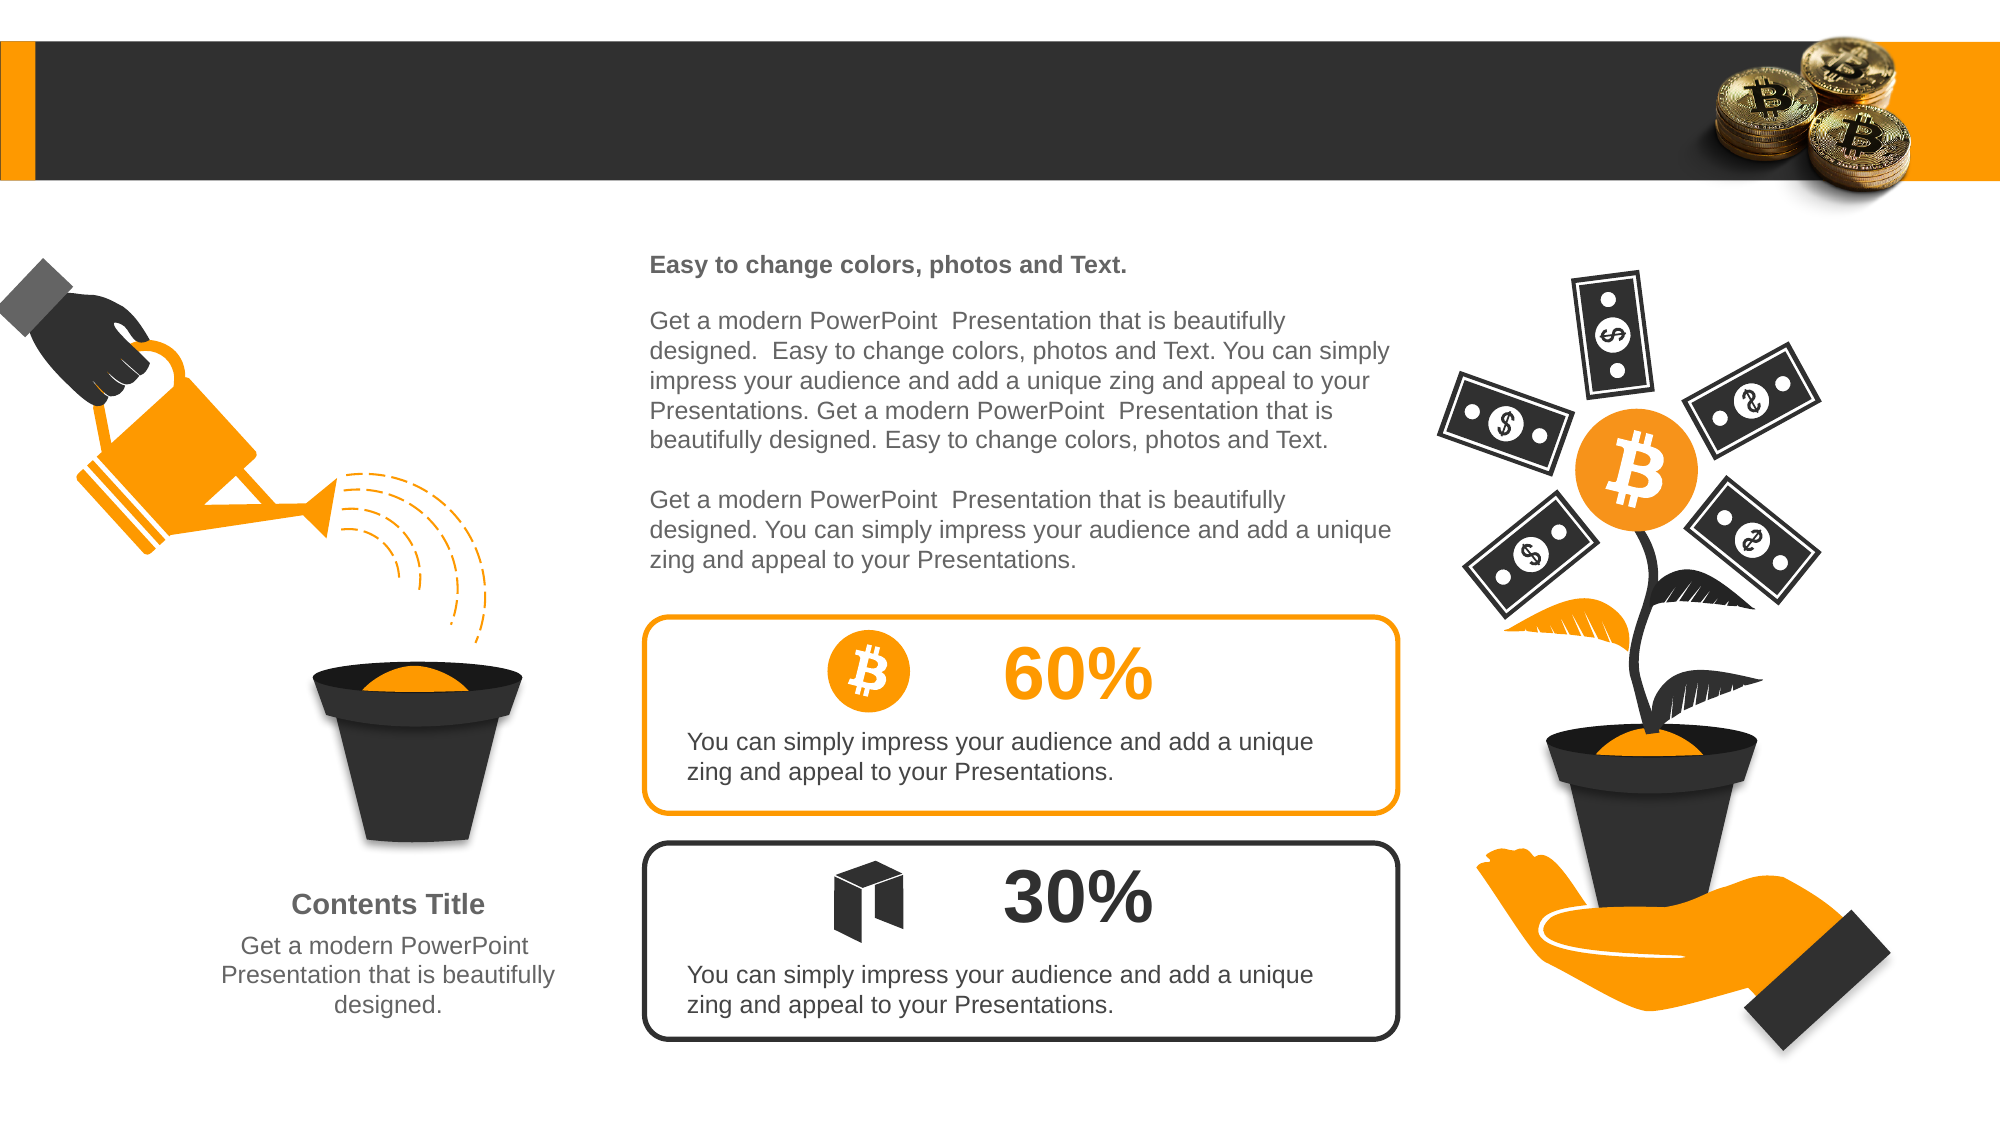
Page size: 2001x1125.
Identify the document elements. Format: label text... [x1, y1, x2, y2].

text_box You can simply impress your audience and add a unique zing and appeal to your Presentations. [672, 717, 1371, 793]
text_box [1476, 848, 1891, 1024]
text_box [312, 661, 523, 843]
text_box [0, 352, 502, 677]
picture [1673, 32, 1913, 222]
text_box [1444, 273, 1814, 918]
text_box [205, 878, 572, 1028]
text_box Get a modern PowerPoint Presentation that is beautifully designed. Easy to change colors, photos and Text. You can simply impress your audience and add a unique zing and appeal to your Presentations. Get a modern PowerPoint Presentation that is beautifully designed. Easy to change colors, photos and Text. Get a modern PowerPoint Presentation that is beautifully designed. You can simply impress your audience and add a unique zing and appeal to your Presentations. [634, 296, 1411, 582]
text_box 60% [989, 617, 1170, 717]
text_box [643, 841, 1399, 1041]
text_box 30% [989, 840, 1170, 946]
text_box Easy to change colors, photos and Text. [634, 241, 1411, 287]
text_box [827, 629, 911, 713]
text_box [643, 615, 1399, 815]
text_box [834, 860, 904, 944]
text_box You can simply impress your audience and add a unique zing and appeal to your Presentations. [672, 951, 1371, 1026]
